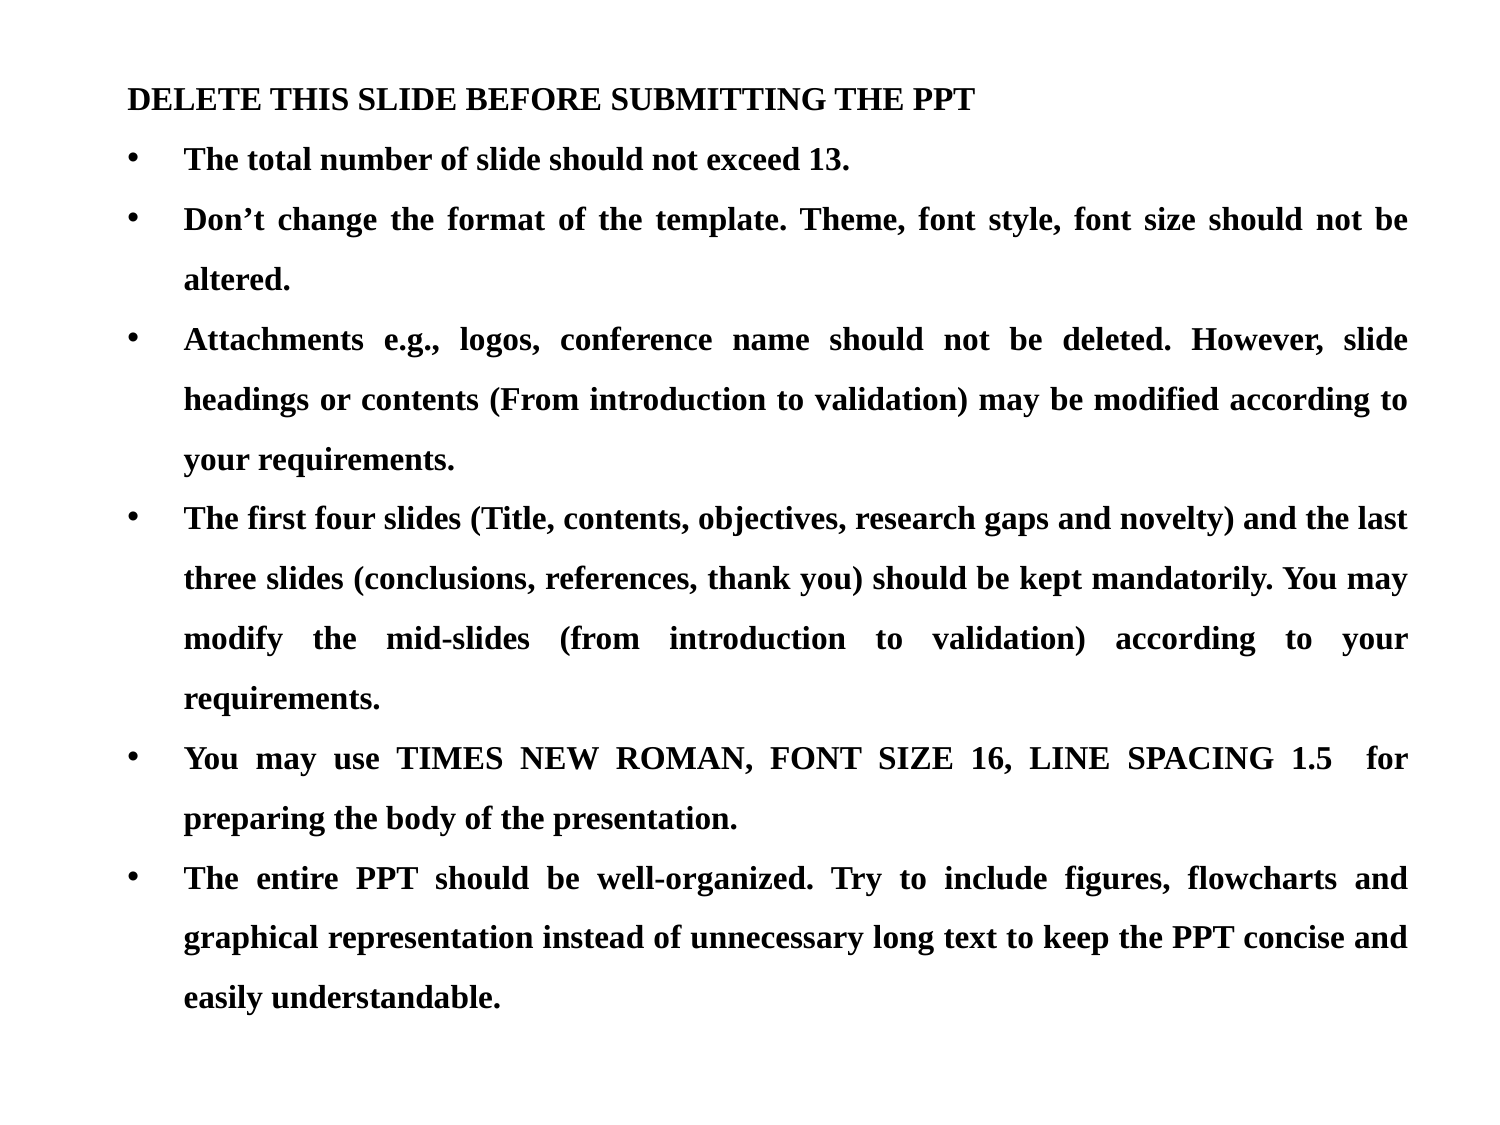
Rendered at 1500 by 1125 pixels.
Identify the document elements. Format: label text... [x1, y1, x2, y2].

text_box DELETE THIS SLIDE BEFORE SUBMITTING THE PPT The total number of slide should not exceed 13. Don’t change the format of the template. Theme, font style, font size should not be altered. Attachments e.g., logos, conference name should not be deleted. However, slide headings or contents (From introduction to validation) may be modified according to your requirements. The first four slides (Title, contents, objectives, research gaps and novelty) and the last three slides (conclusions, references, thank you) should be kept mandatorily. You may modify the mid-slides (from introduction to validation) according to your requirements. You may use TIMES NEW ROMAN, FONT SIZE 16, LINE SPACING 1.5 for preparing the body of the presentation. The entire PPT should be well-organized. Try to include figures, flowcharts and graphical representation instead of unnecessary long text to keep the PPT concise and easily understandable. [112, 49, 1425, 1023]
